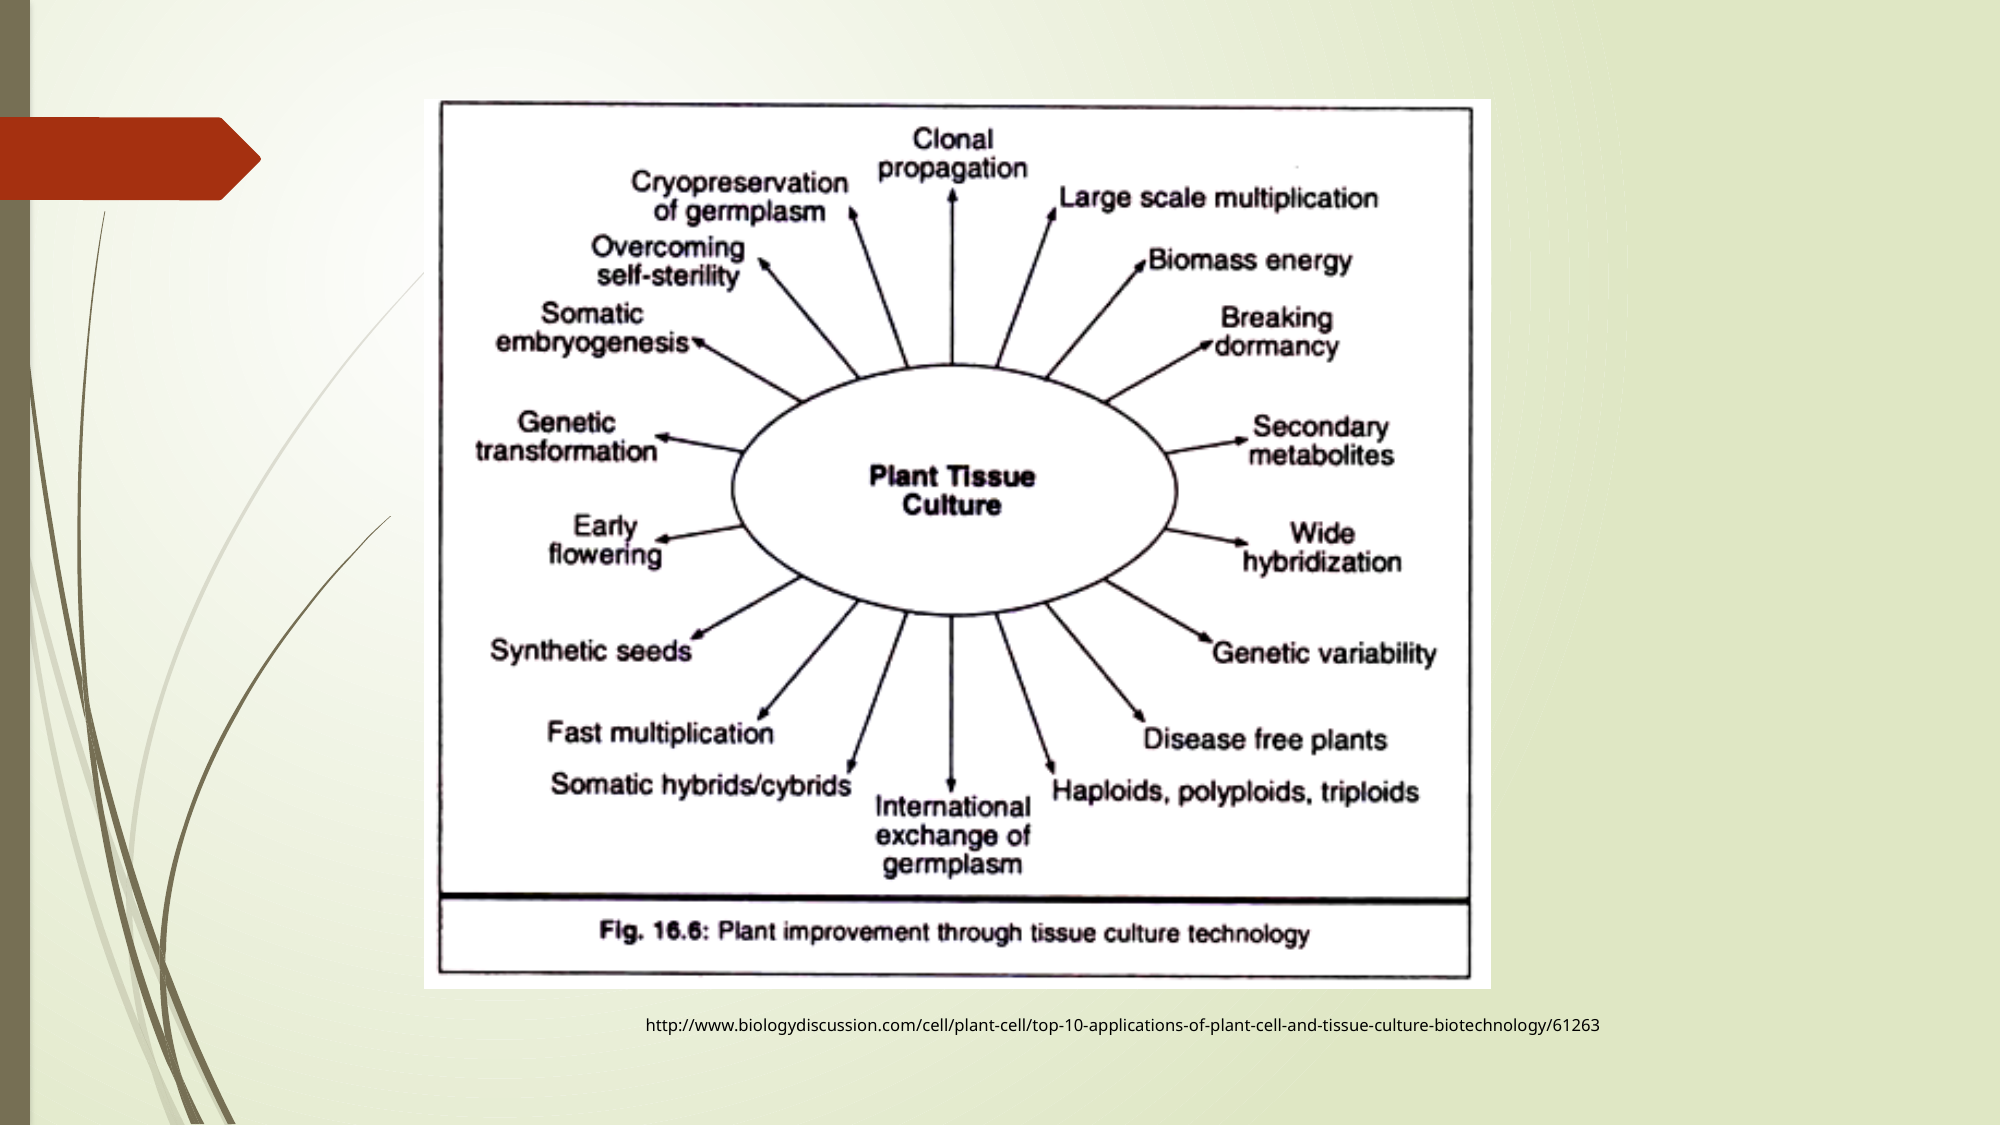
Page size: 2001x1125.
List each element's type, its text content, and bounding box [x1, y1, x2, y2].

text_box http://www.biologydiscussion.com/cell/plant-cell/top-10-applications-of-plant-cell-and-tissue-culture-biotechnology/61263 [630, 1007, 1631, 1042]
picture [424, 98, 1491, 989]
